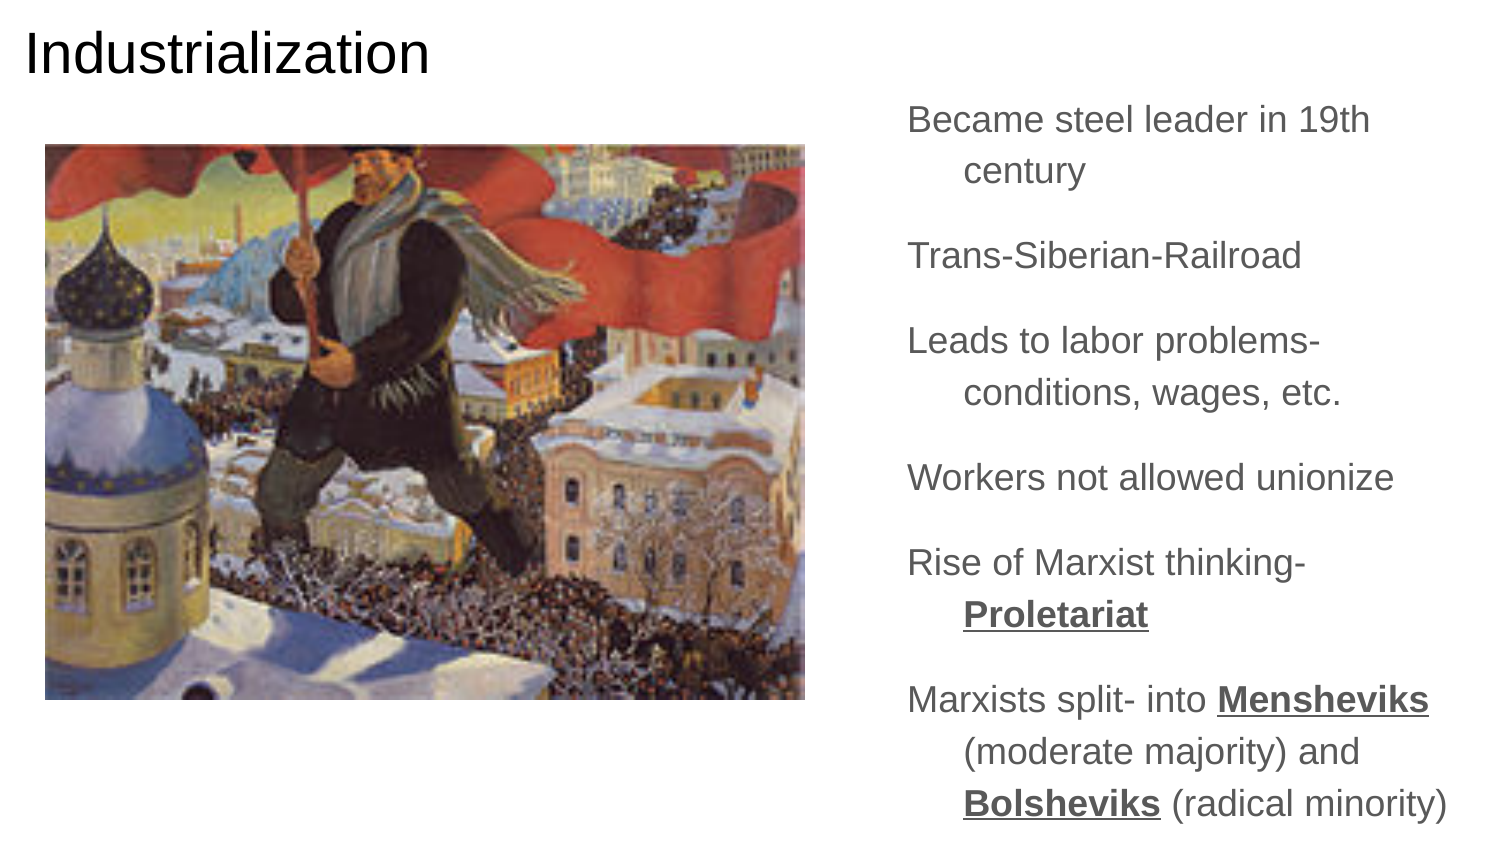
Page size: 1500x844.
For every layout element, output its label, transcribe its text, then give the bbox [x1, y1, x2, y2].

list Became steel leader in 19th century Trans-Siberian-Railroad Leads to labor problems- conditions, wages, etc. Workers not allowed unionize Rise of Marxist thinking- Proletariat Marxists split- into Mensheviks (moderate majority) and Bolsheviks (radical minority) [873, 72, 1500, 750]
title Industrialization [9, 0, 1408, 94]
picture [45, 143, 805, 700]
